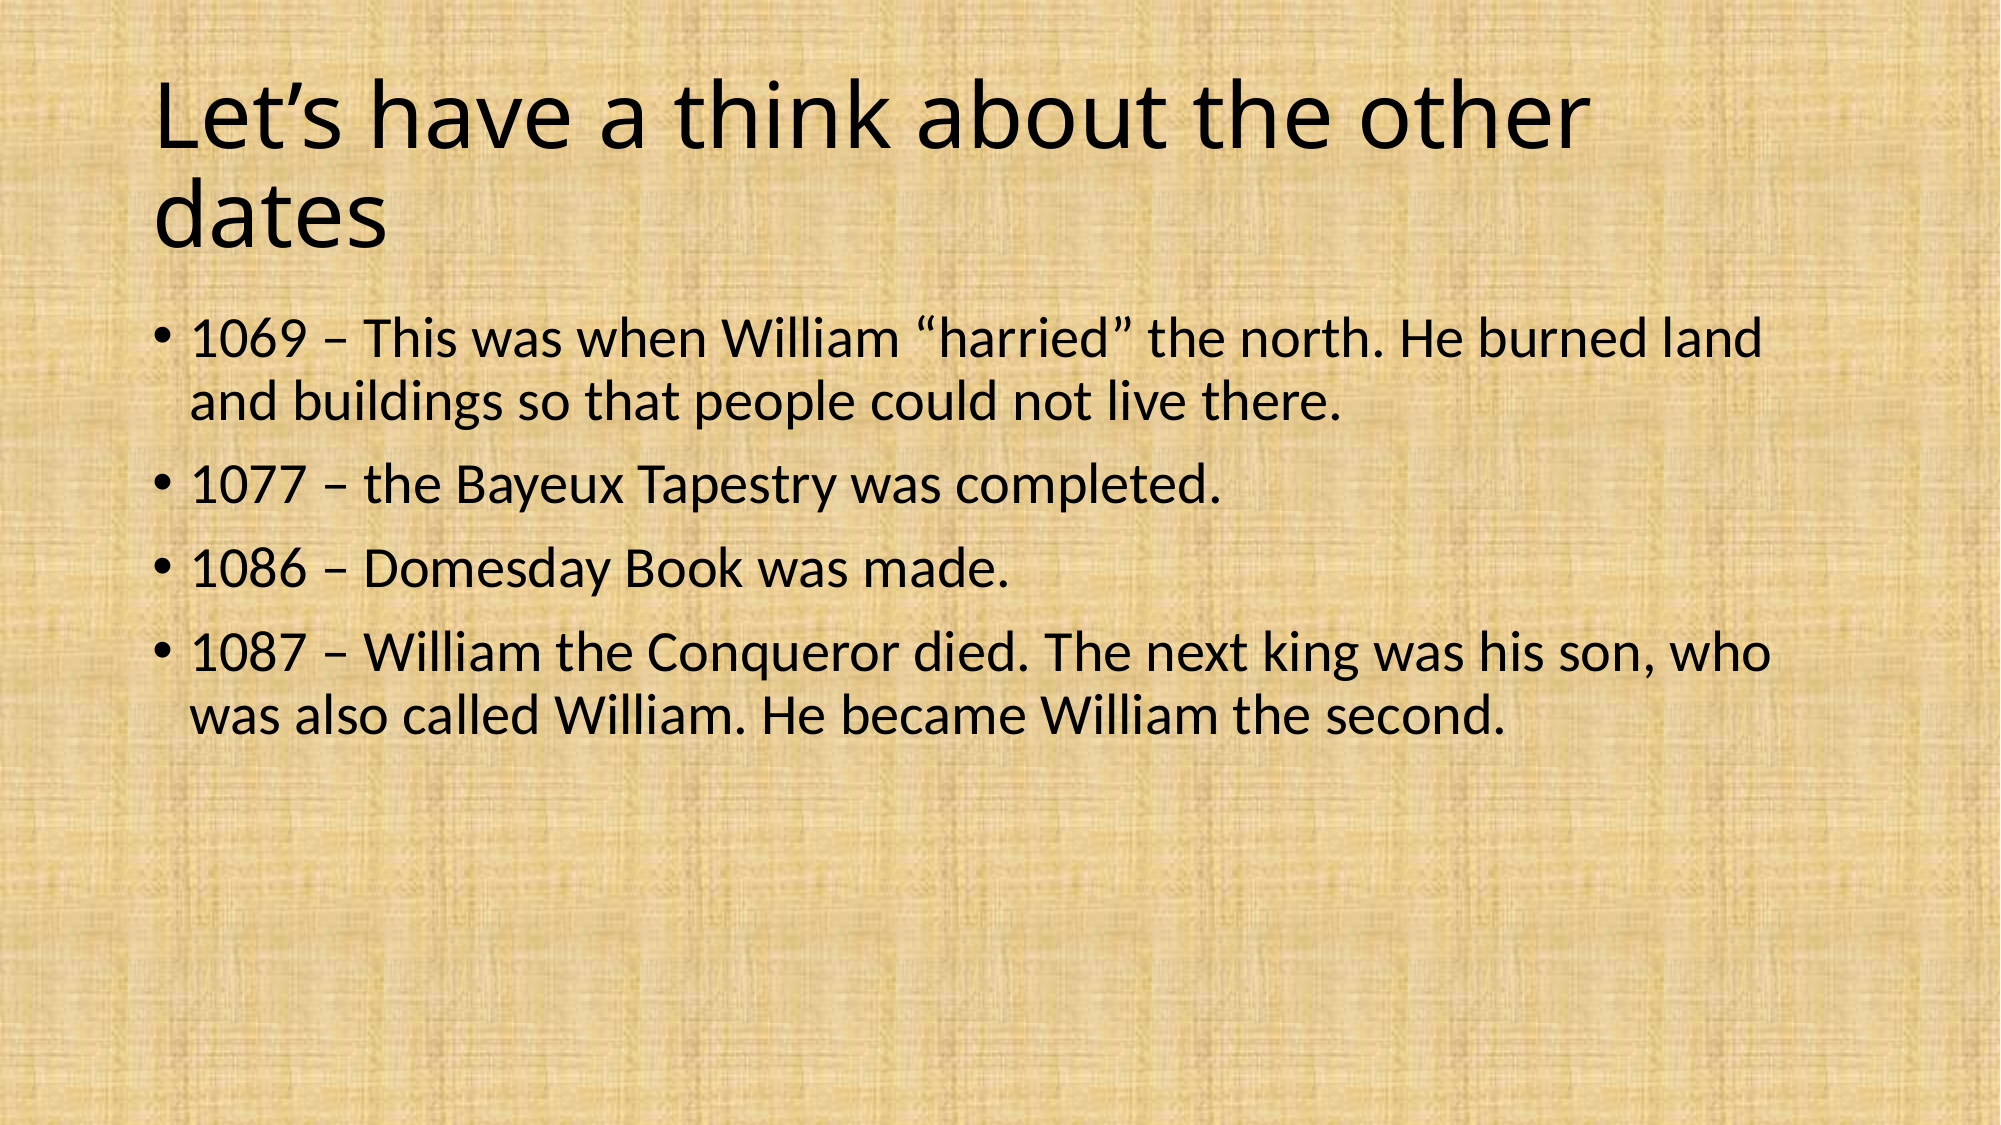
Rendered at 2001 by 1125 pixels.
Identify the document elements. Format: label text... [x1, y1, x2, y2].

title Let’s have a think about the other dates [137, 59, 1863, 278]
list 1069 – This was when William “harried” the north. He burned land and buildings so that people could not live there. 1077 – the Bayeux Tapestry was completed. 1086 – Domesday Book was made. 1087 – William the Conqueror died. The next king was his son, who was also called William. He became William the second. [137, 299, 1863, 1014]
picture [0, 0, 2001, 1125]
